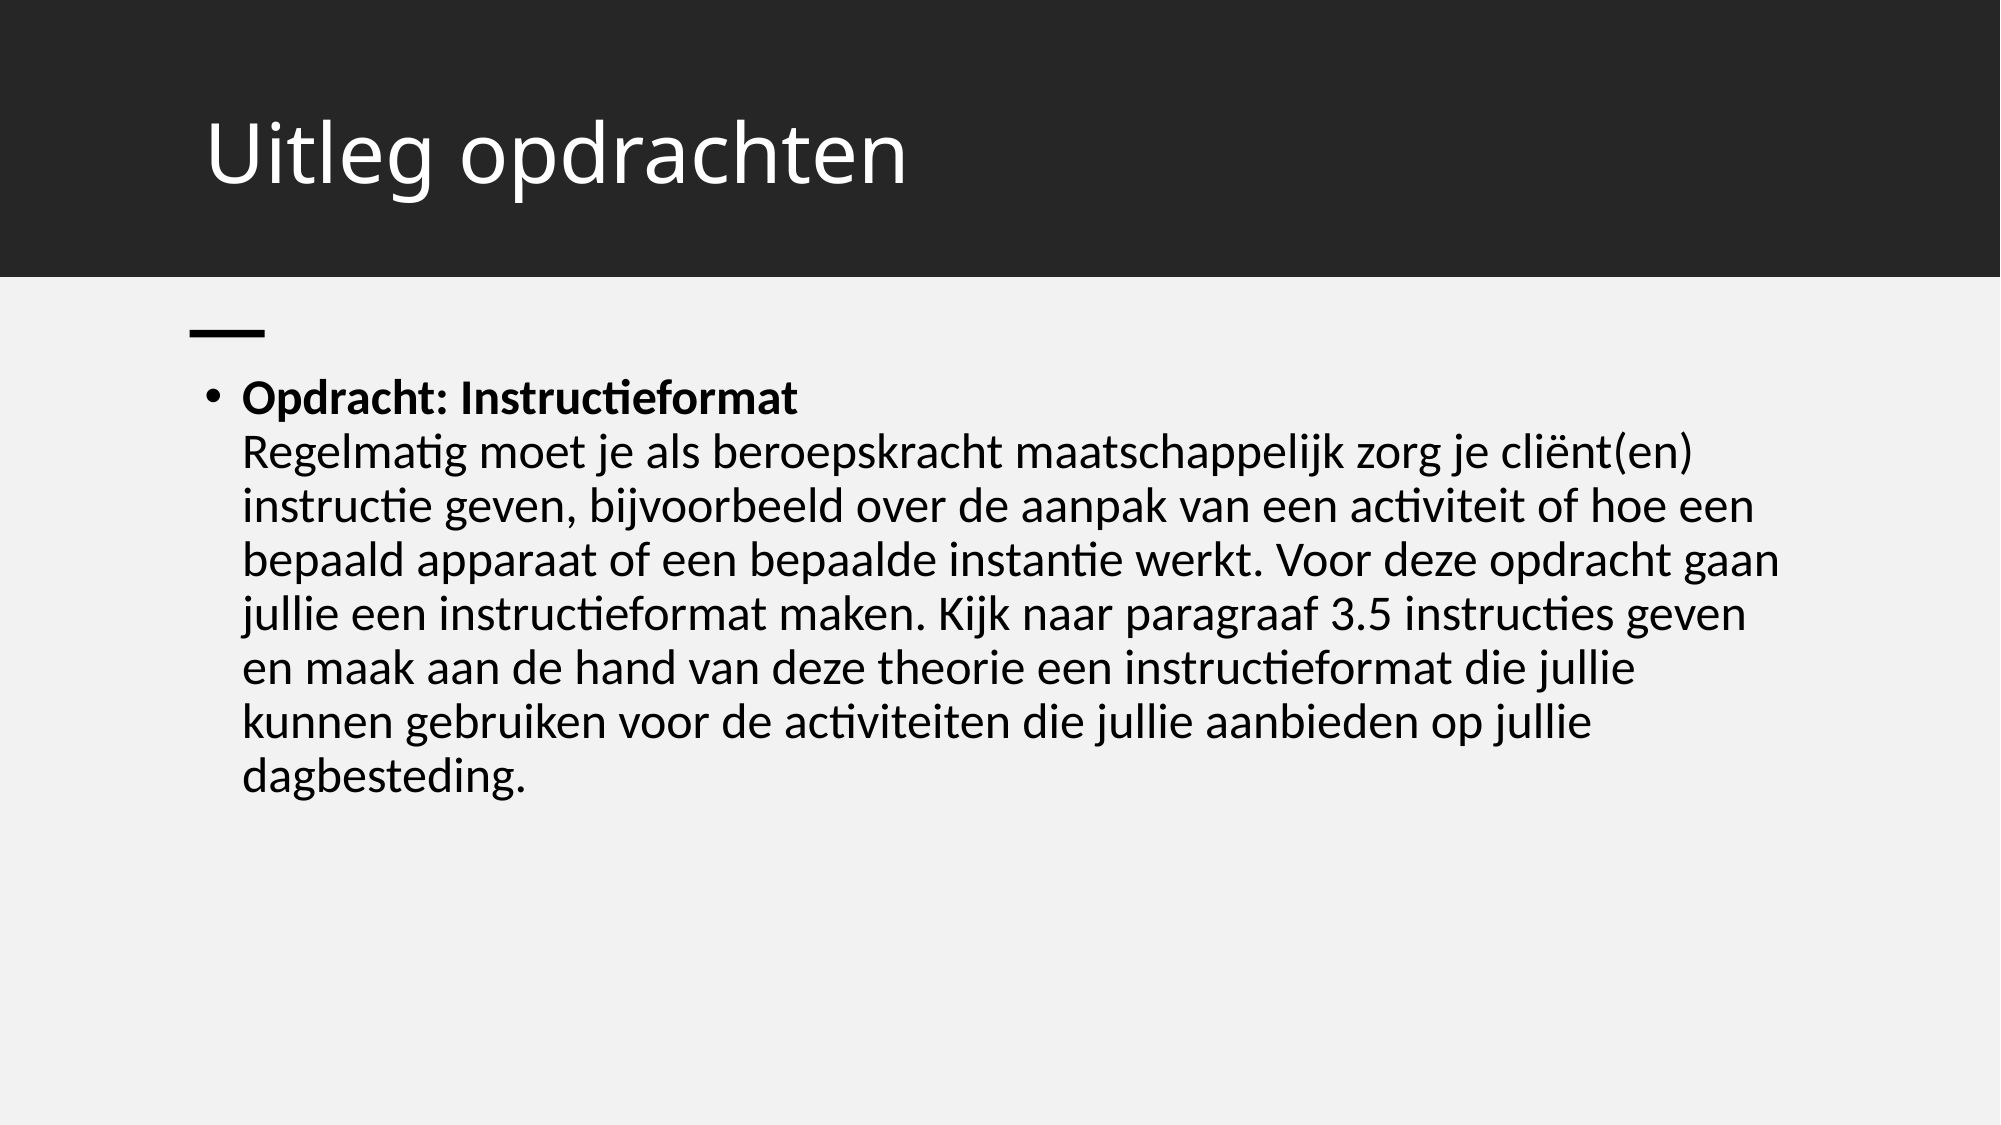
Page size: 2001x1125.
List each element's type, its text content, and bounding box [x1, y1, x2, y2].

text_box [0, 0, 2000, 276]
text_box [0, 276, 2000, 1125]
text_box [189, 329, 266, 338]
list Opdracht: Instructieformat Regelmatig moet je als beroepskracht maatschappelijk zorg je cliënt(en) instructie geven, bijvoorbeeld over de aanpak van een activiteit of hoe een bepaald apparaat of een bepaalde instantie werkt. Voor deze opdracht gaan jullie een instructieformat maken. Kijk naar paragraaf 3.5 instructies geven en maak aan de hand van deze theorie een instructieformat die jullie kunnen gebruiken voor de activiteiten die jullie aanbieden op jullie dagbesteding. [189, 363, 1811, 1014]
title Uitleg opdrachten [189, 104, 1812, 253]
